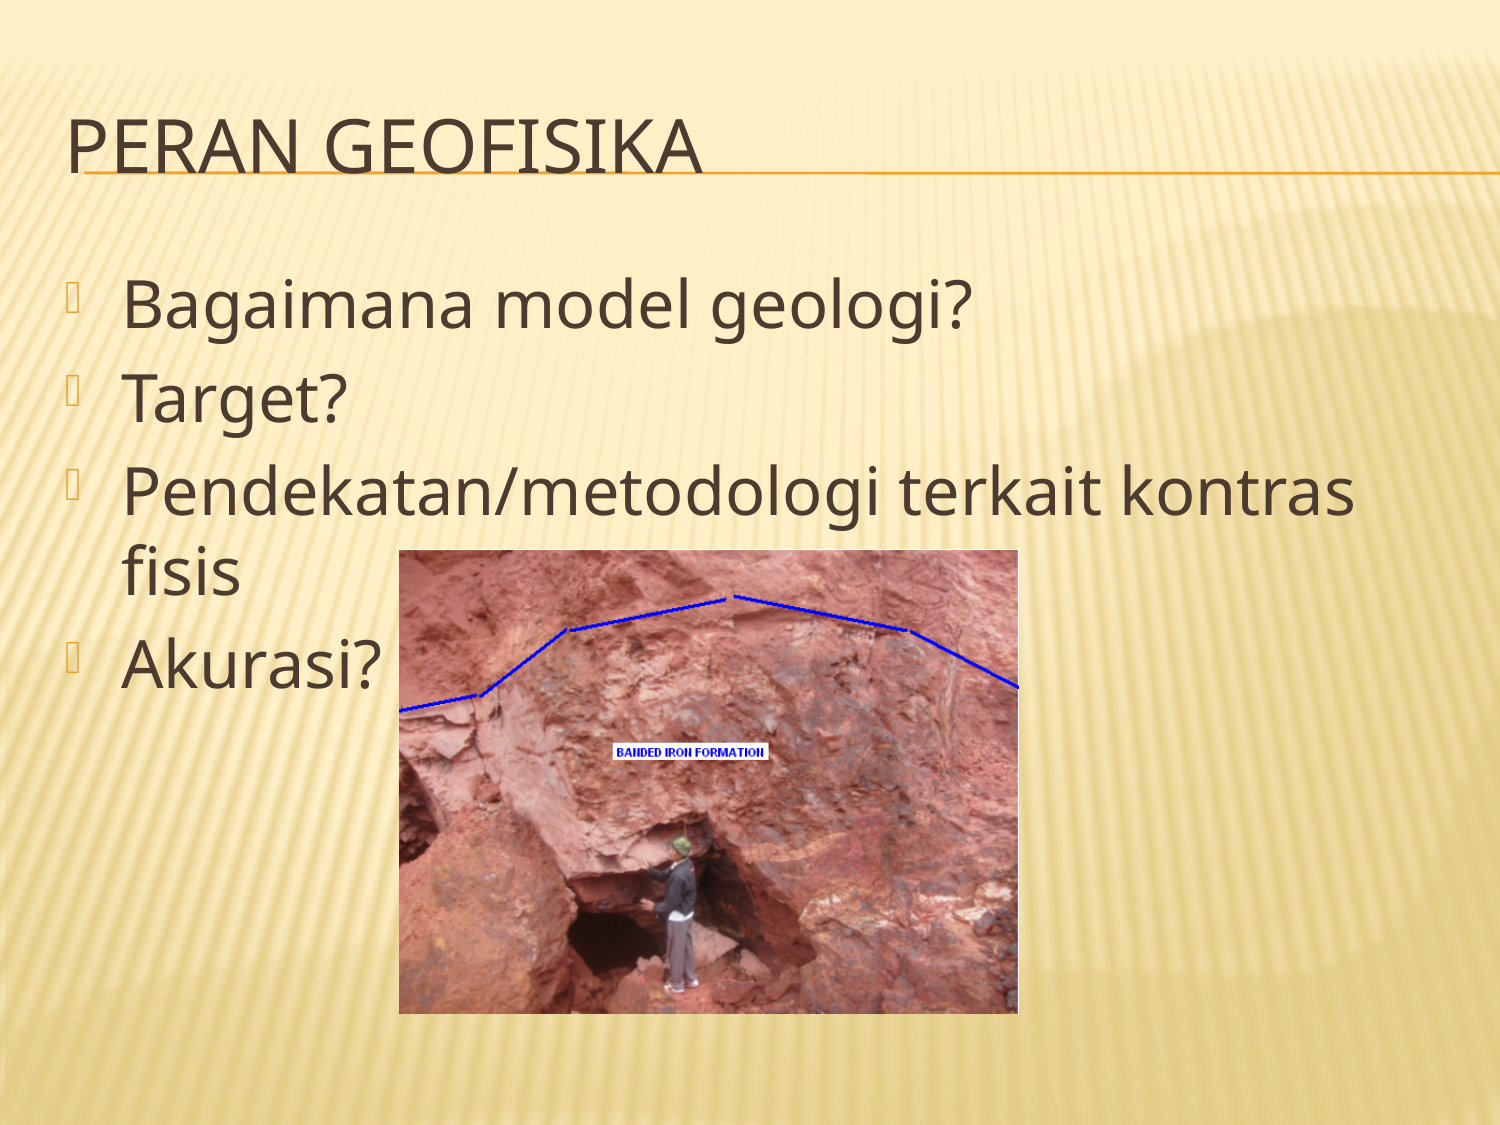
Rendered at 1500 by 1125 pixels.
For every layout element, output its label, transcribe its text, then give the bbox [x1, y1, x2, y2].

list Bagaimana model geologi? Target? Pendekatan/metodologi terkait kontras fisis Akurasi? [50, 254, 1475, 998]
picture [399, 549, 1019, 1015]
title PERAN GEOFISIKA [50, 75, 1475, 213]
